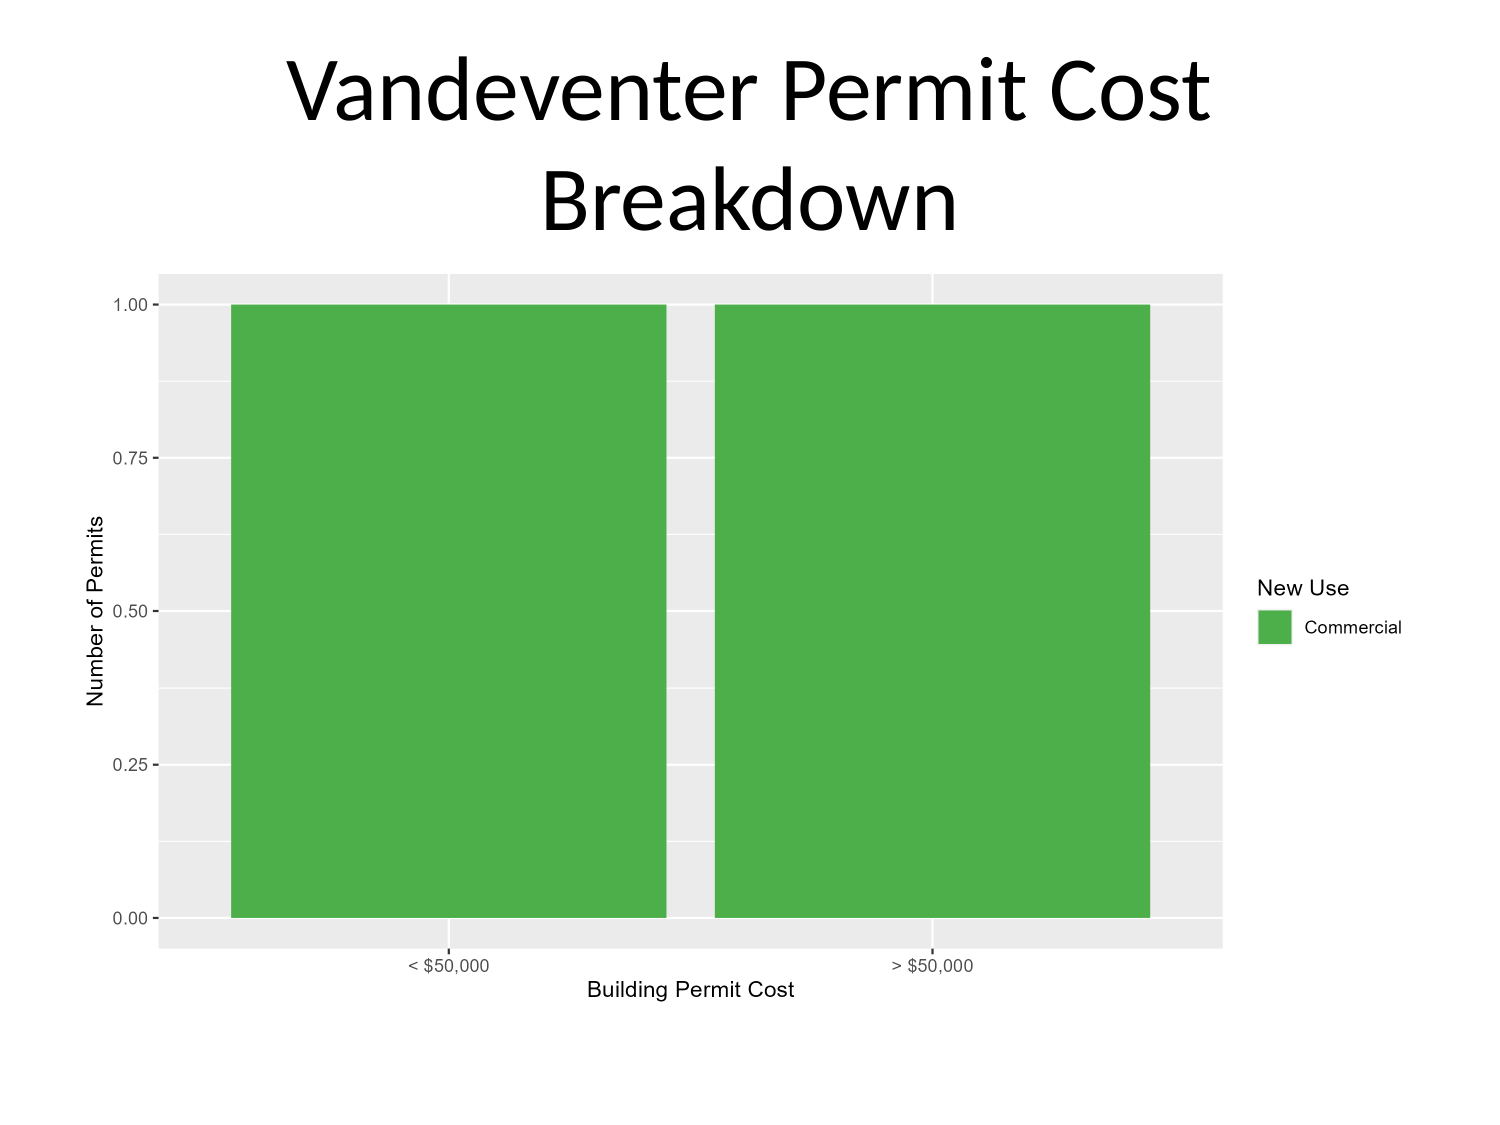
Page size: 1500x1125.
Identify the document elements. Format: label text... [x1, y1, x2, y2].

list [74, 262, 1426, 1013]
title Vandeventer Permit Cost Breakdown [75, 45, 1425, 233]
